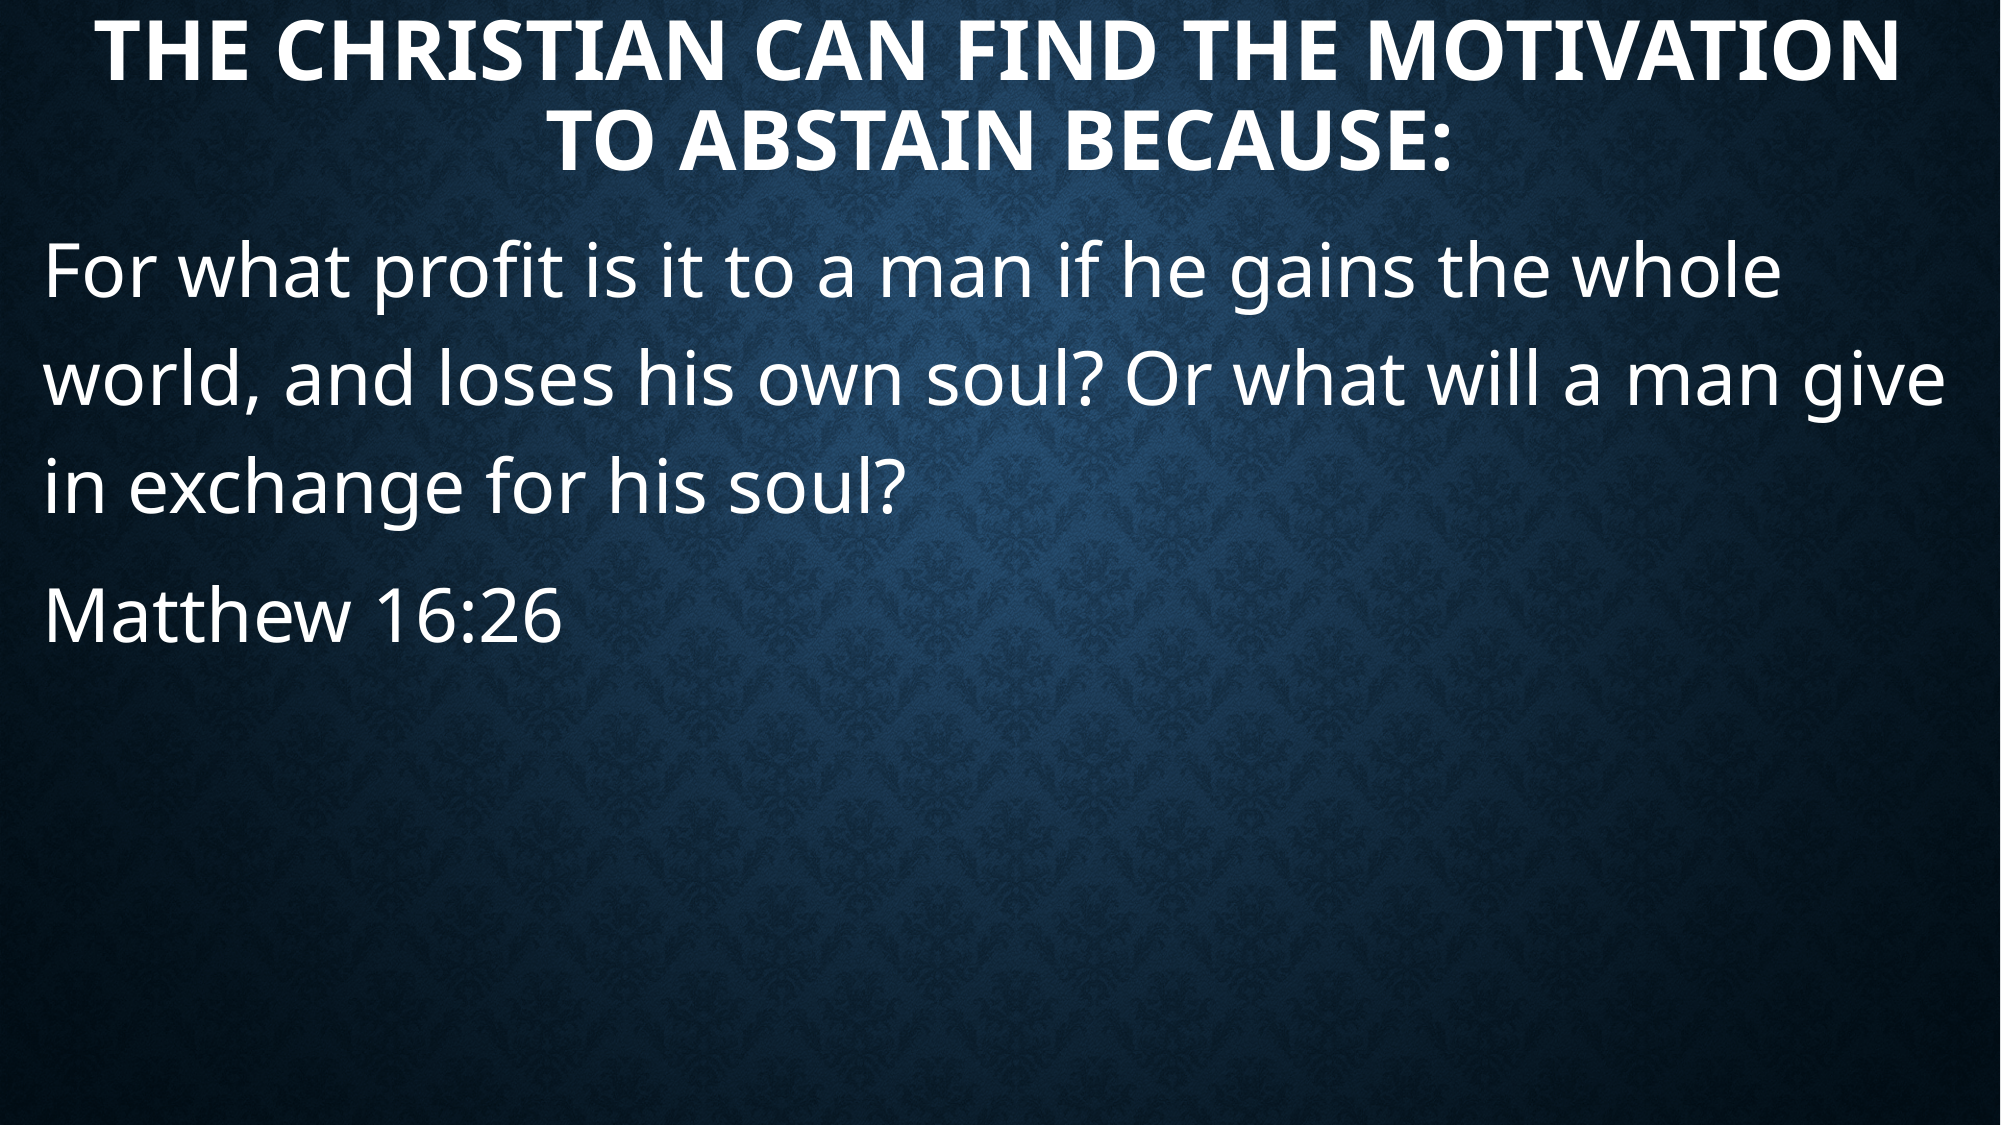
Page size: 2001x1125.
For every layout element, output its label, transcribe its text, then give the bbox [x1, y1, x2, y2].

list For what profit is it to a man if he gains the whole world, and loses his own soul? Or what will a man give in exchange for his soul? Matthew 16:26 [27, 197, 1977, 1075]
title The Christian can find the motivation to abstain because: [23, 0, 1977, 198]
